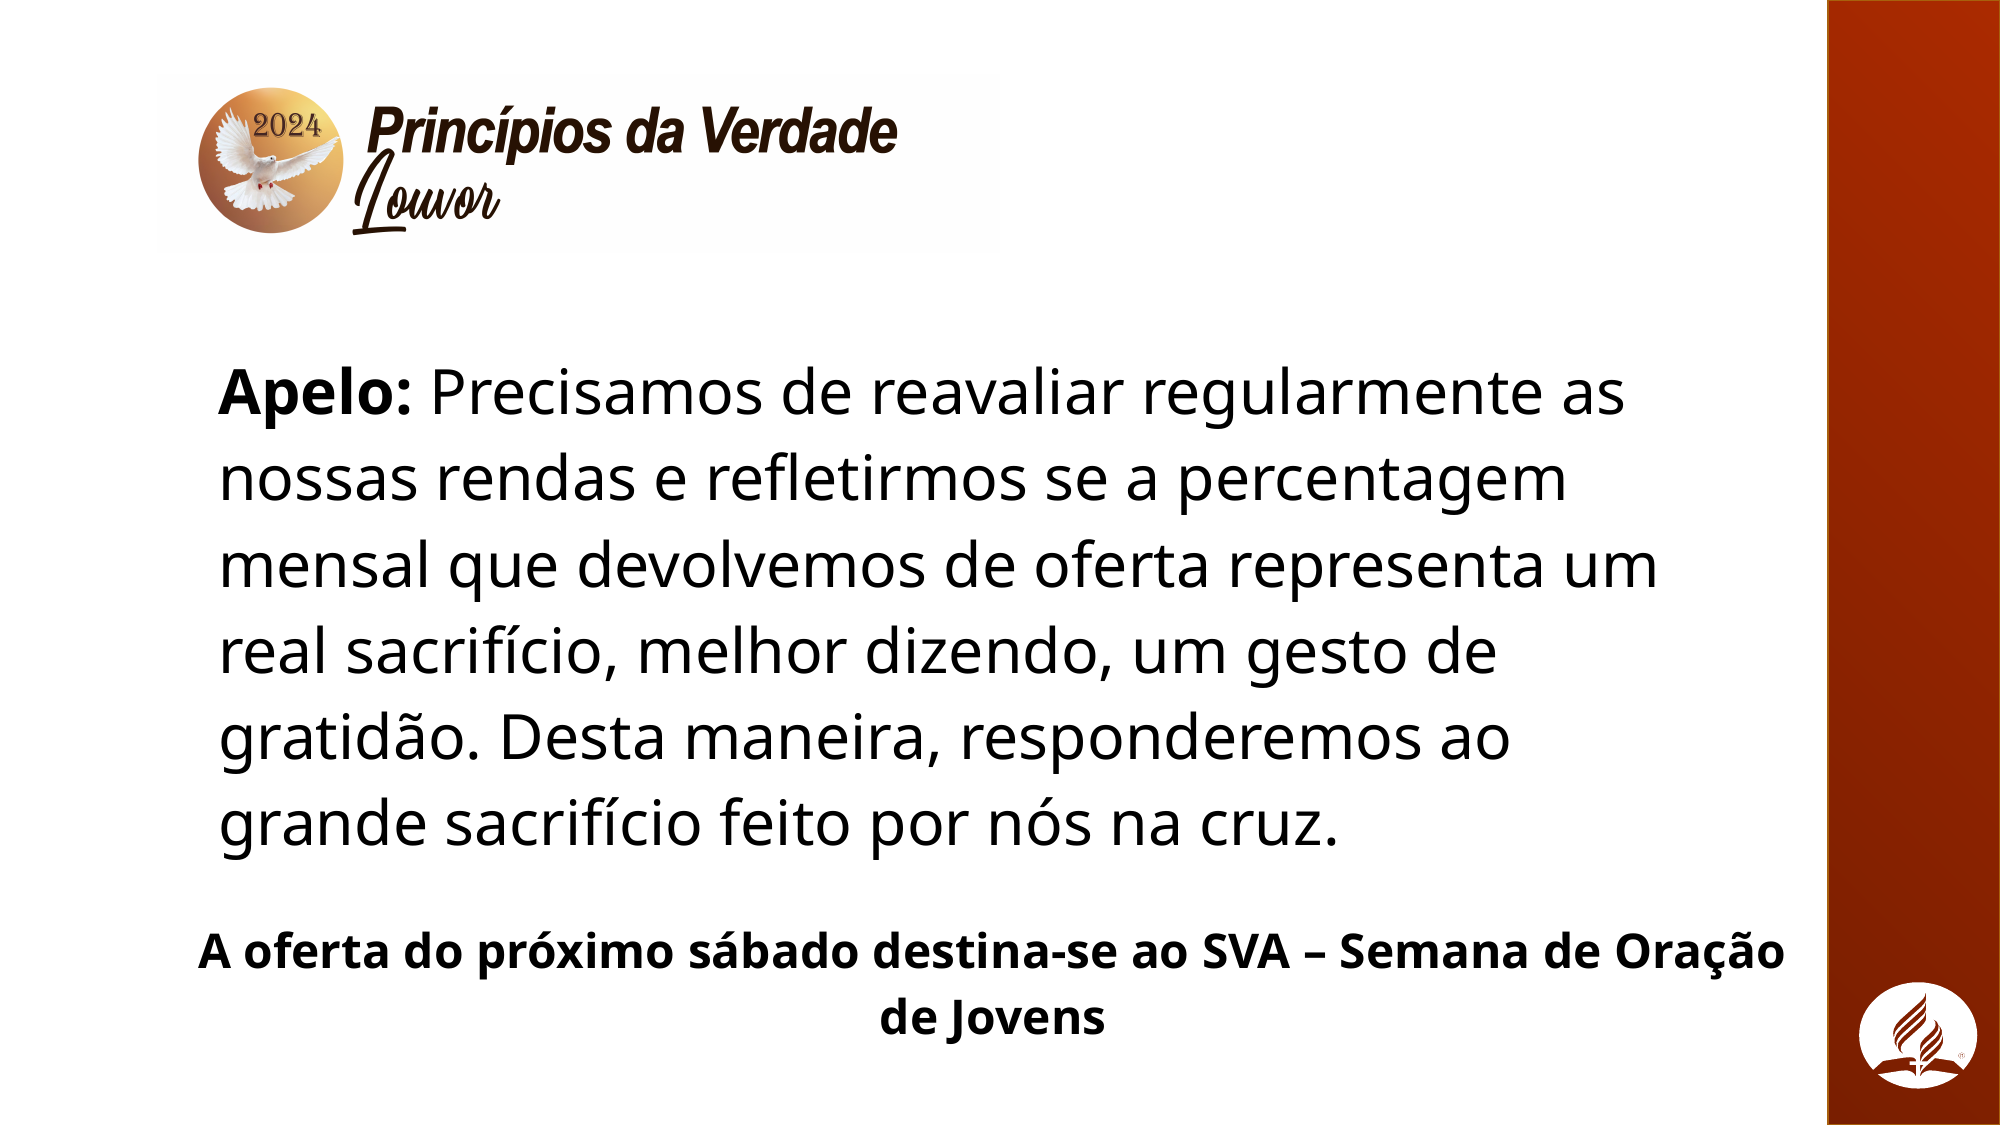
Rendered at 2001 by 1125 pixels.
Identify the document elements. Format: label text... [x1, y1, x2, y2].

text_box [1859, 982, 1978, 1089]
text_box A oferta do próximo sábado destina-se ao SVA – Semana de Oração de Jovens [165, 904, 1821, 1052]
text_box Apelo: Precisamos de reavaliar regularmente as nossas rendas e refletirmos se a percentagem mensal que devolvemos de oferta representa um real sacrifício, melhor dizendo, um gesto de gratidão. Desta maneira, responderemos ao grande sacrifício feito por nós na cruz. [203, 333, 1739, 1028]
picture [156, 74, 1000, 253]
text_box [1827, 0, 2000, 1125]
